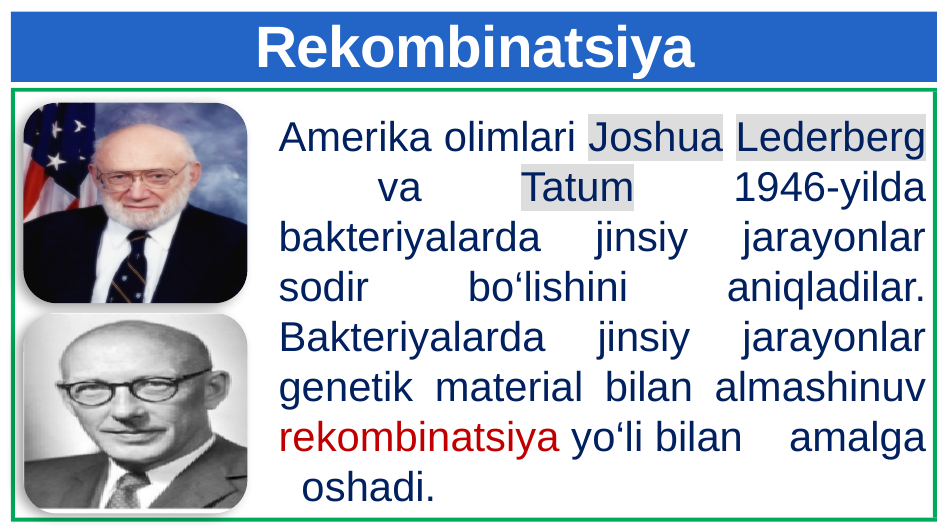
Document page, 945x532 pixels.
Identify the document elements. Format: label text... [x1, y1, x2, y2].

picture [23, 312, 248, 514]
title Rekombinatsiya [31, 17, 935, 81]
picture [23, 102, 248, 304]
text_box Amerika olimlari Joshua Lederberg va Tatum 1946-yilda bakteriyalarda jinsiy jarayonlar sodir bo‘lishini aniqladilar. Bakteriyalarda jinsiy jarayonlar genetik material bilan almashinuv rekombinatsiya yo‘li bilan amalga oshadi. [263, 102, 941, 518]
